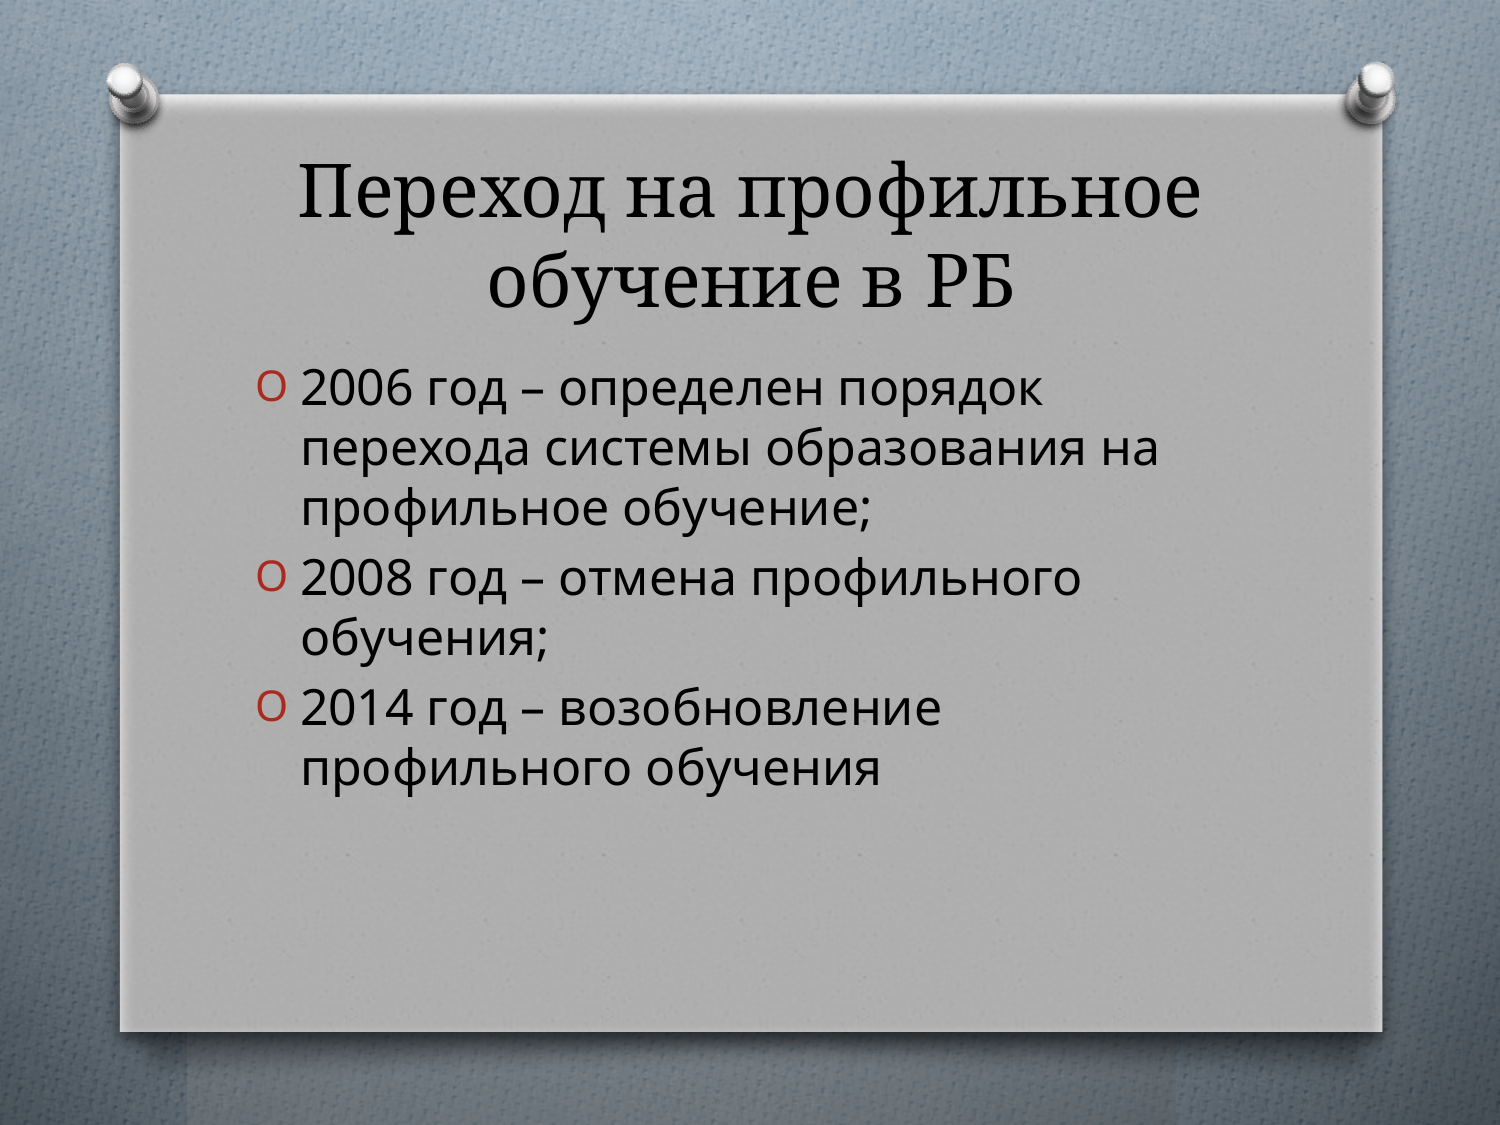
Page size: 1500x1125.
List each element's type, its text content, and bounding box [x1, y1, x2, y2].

picture [75, 29, 198, 153]
picture [1317, 35, 1439, 156]
title Переход на профильное обучение в РБ [179, 134, 1323, 332]
list 2006 год – определен порядок перехода системы образования на профильное обучение; 2008 год – отмена профильного обучения; 2014 год – возобновление профильного обучения [240, 347, 1257, 939]
